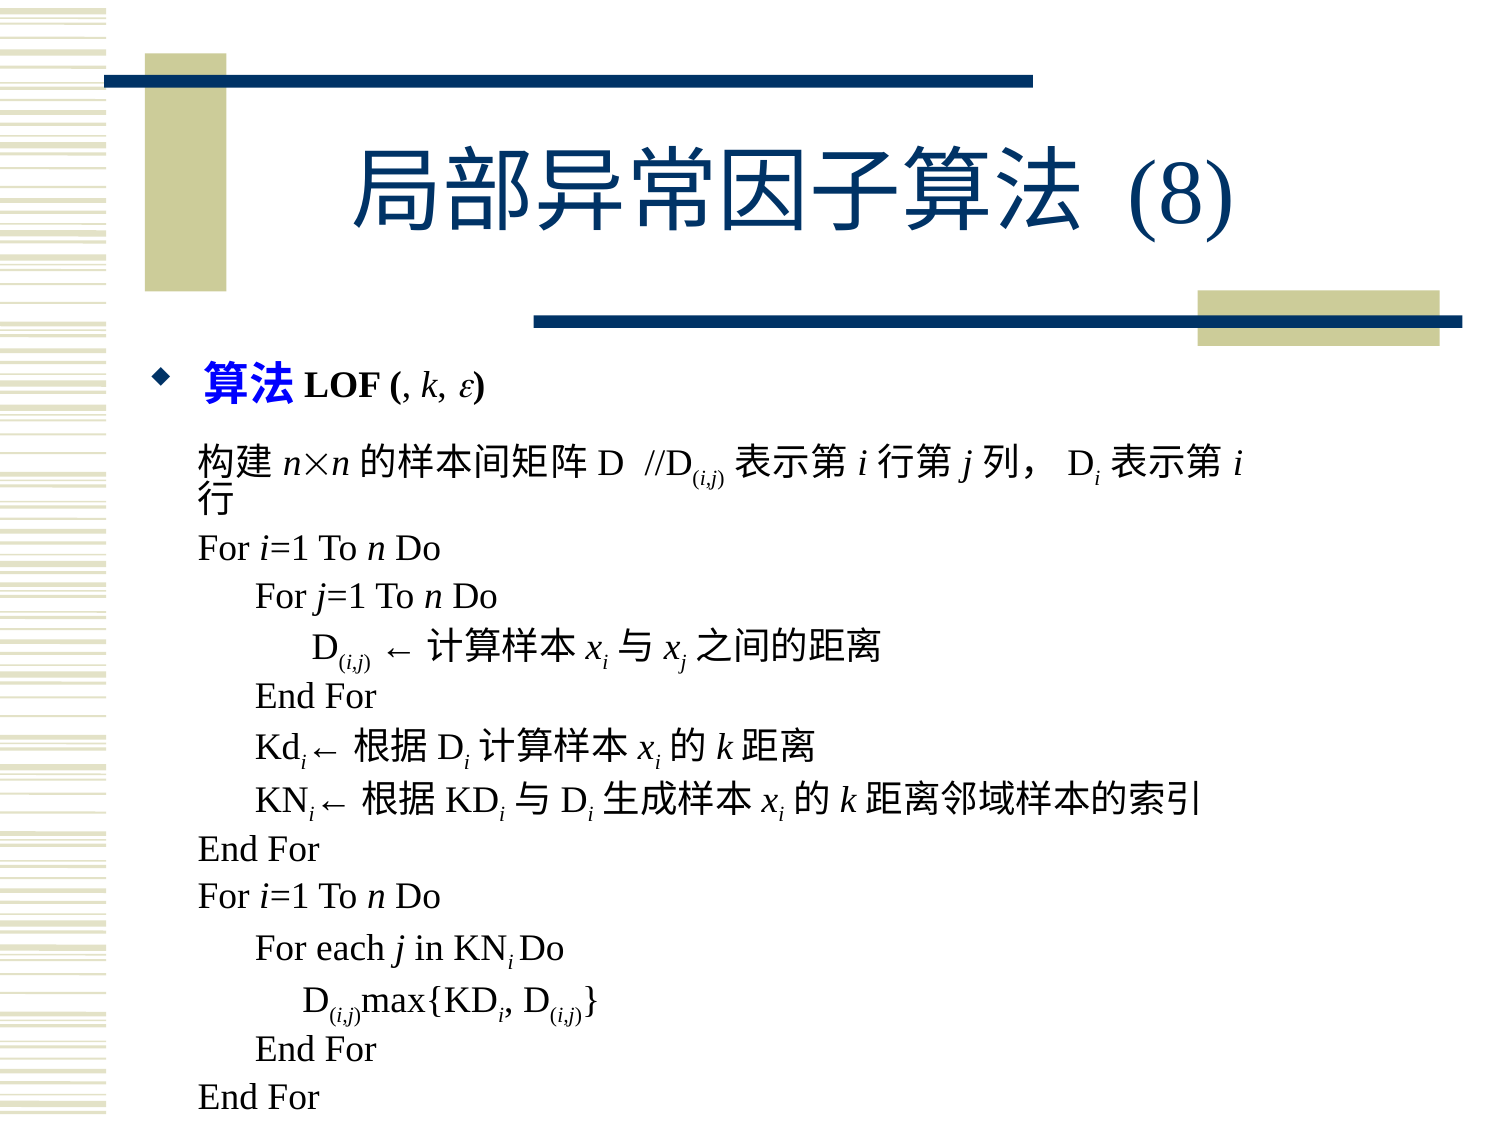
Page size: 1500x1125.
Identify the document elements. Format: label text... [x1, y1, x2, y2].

title 局部异常因子算法 (8) [147, 101, 1439, 290]
text_box 算法 [132, 347, 1439, 1035]
